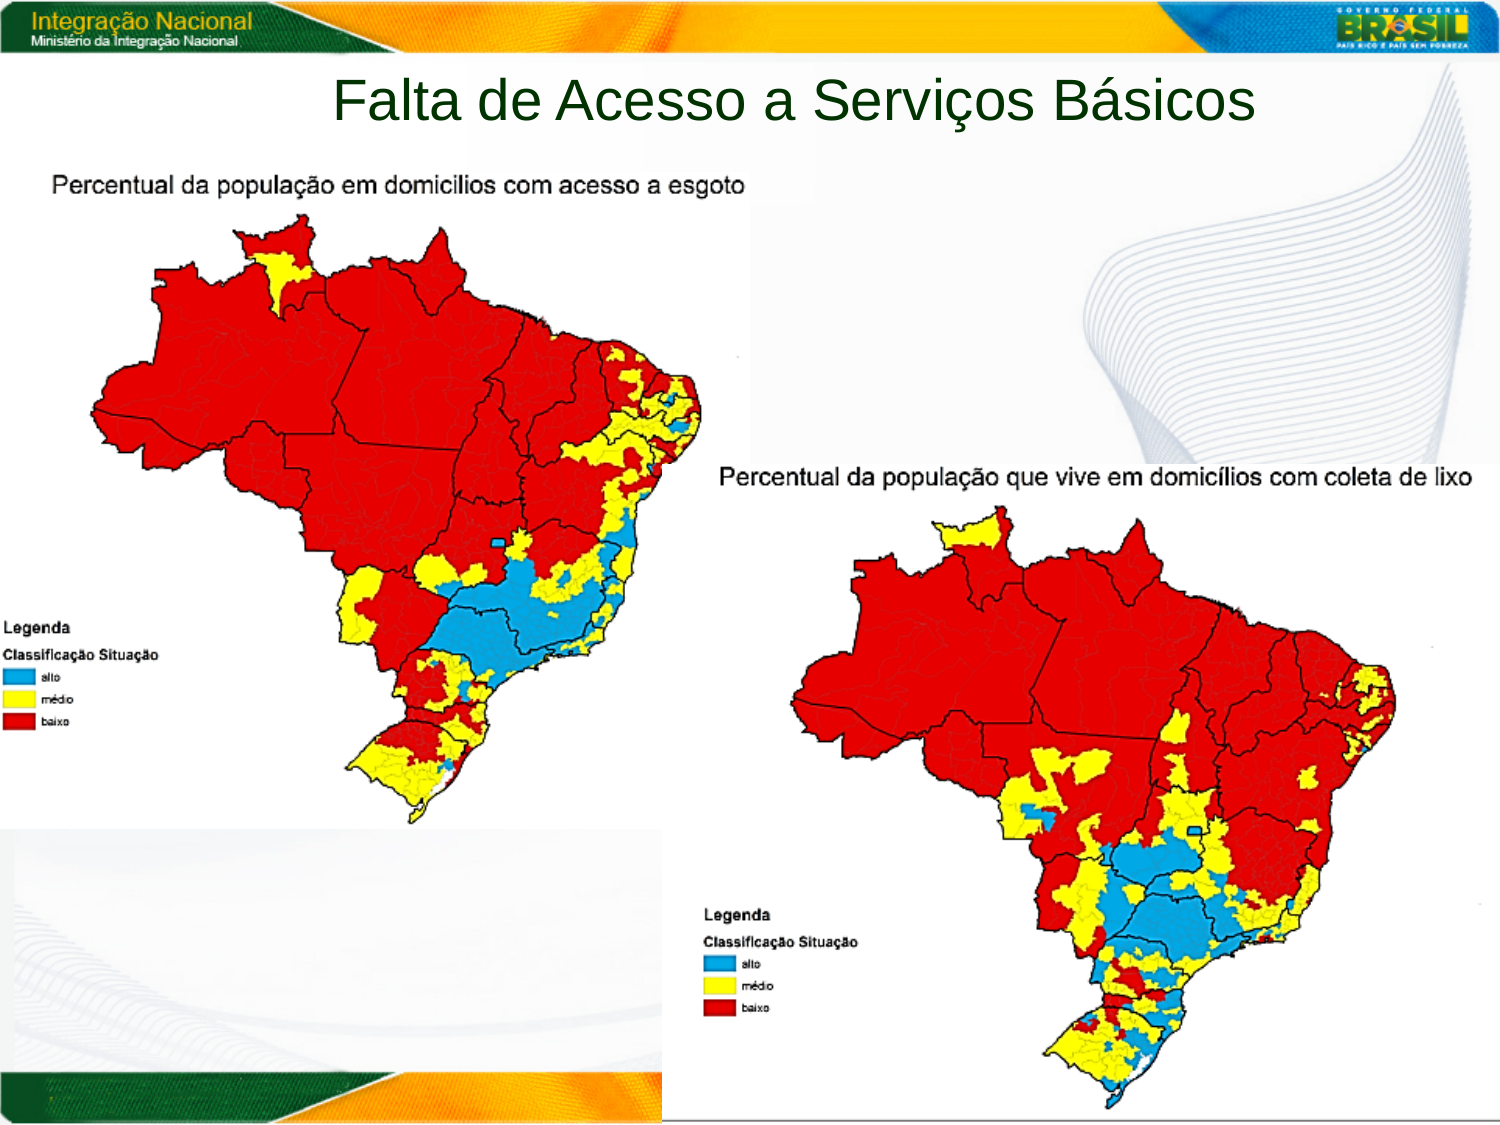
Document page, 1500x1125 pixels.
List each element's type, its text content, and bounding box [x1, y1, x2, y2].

text_box Falta de Acesso a Serviços Básicos [317, 54, 1273, 140]
picture [0, 0, 1500, 1125]
